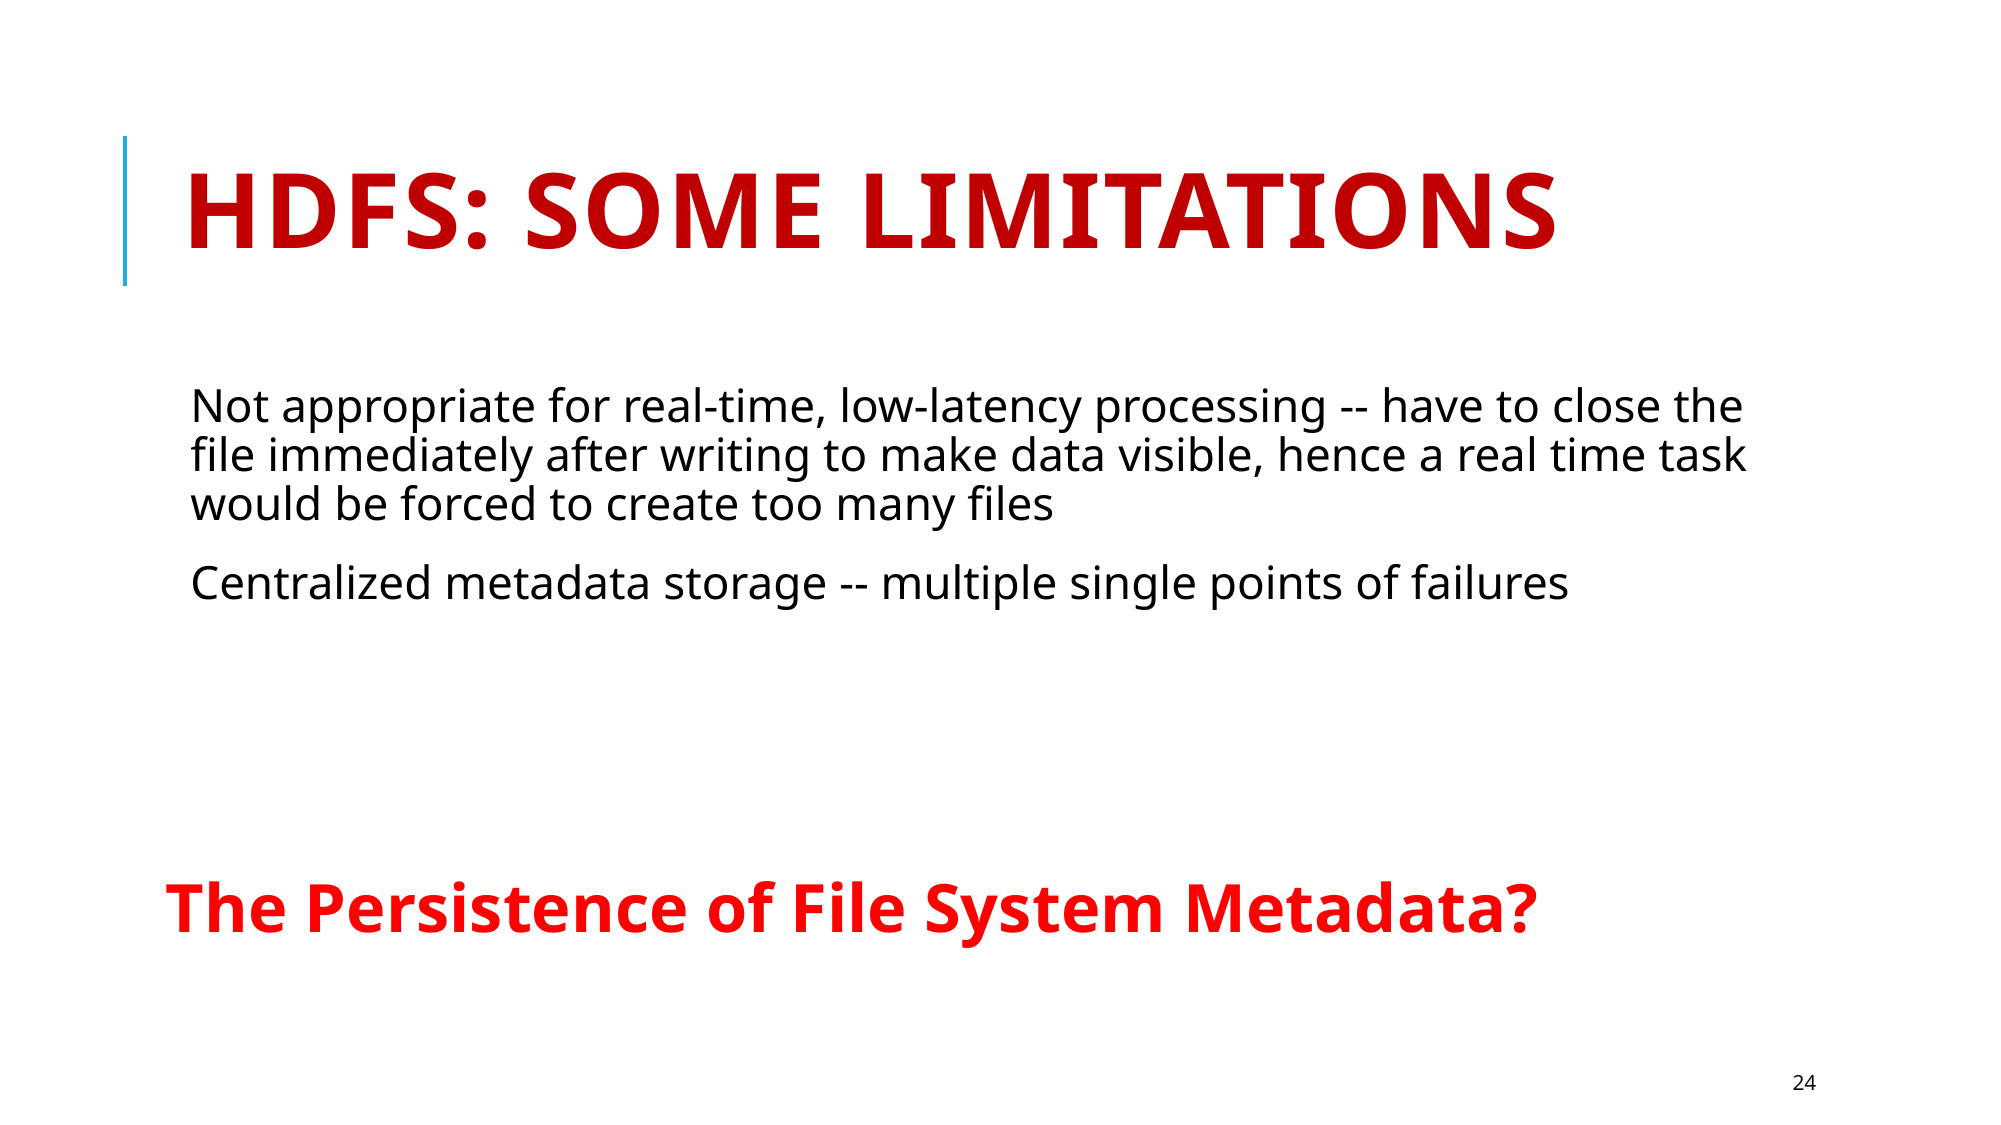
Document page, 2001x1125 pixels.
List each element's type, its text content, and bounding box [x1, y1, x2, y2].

title HDFS: Some Limitations [168, 96, 1938, 342]
slide_number 24 [1777, 1061, 1938, 1107]
text_box The Persistence of File System Metadata? [150, 858, 1636, 954]
list Not appropriate for real-time, low-latency processing -- have to close the file immediately after writing to make data visible, hence a real time task would be forced to create too many files Centralized metadata storage -- multiple single points of failures [168, 375, 1763, 1035]
